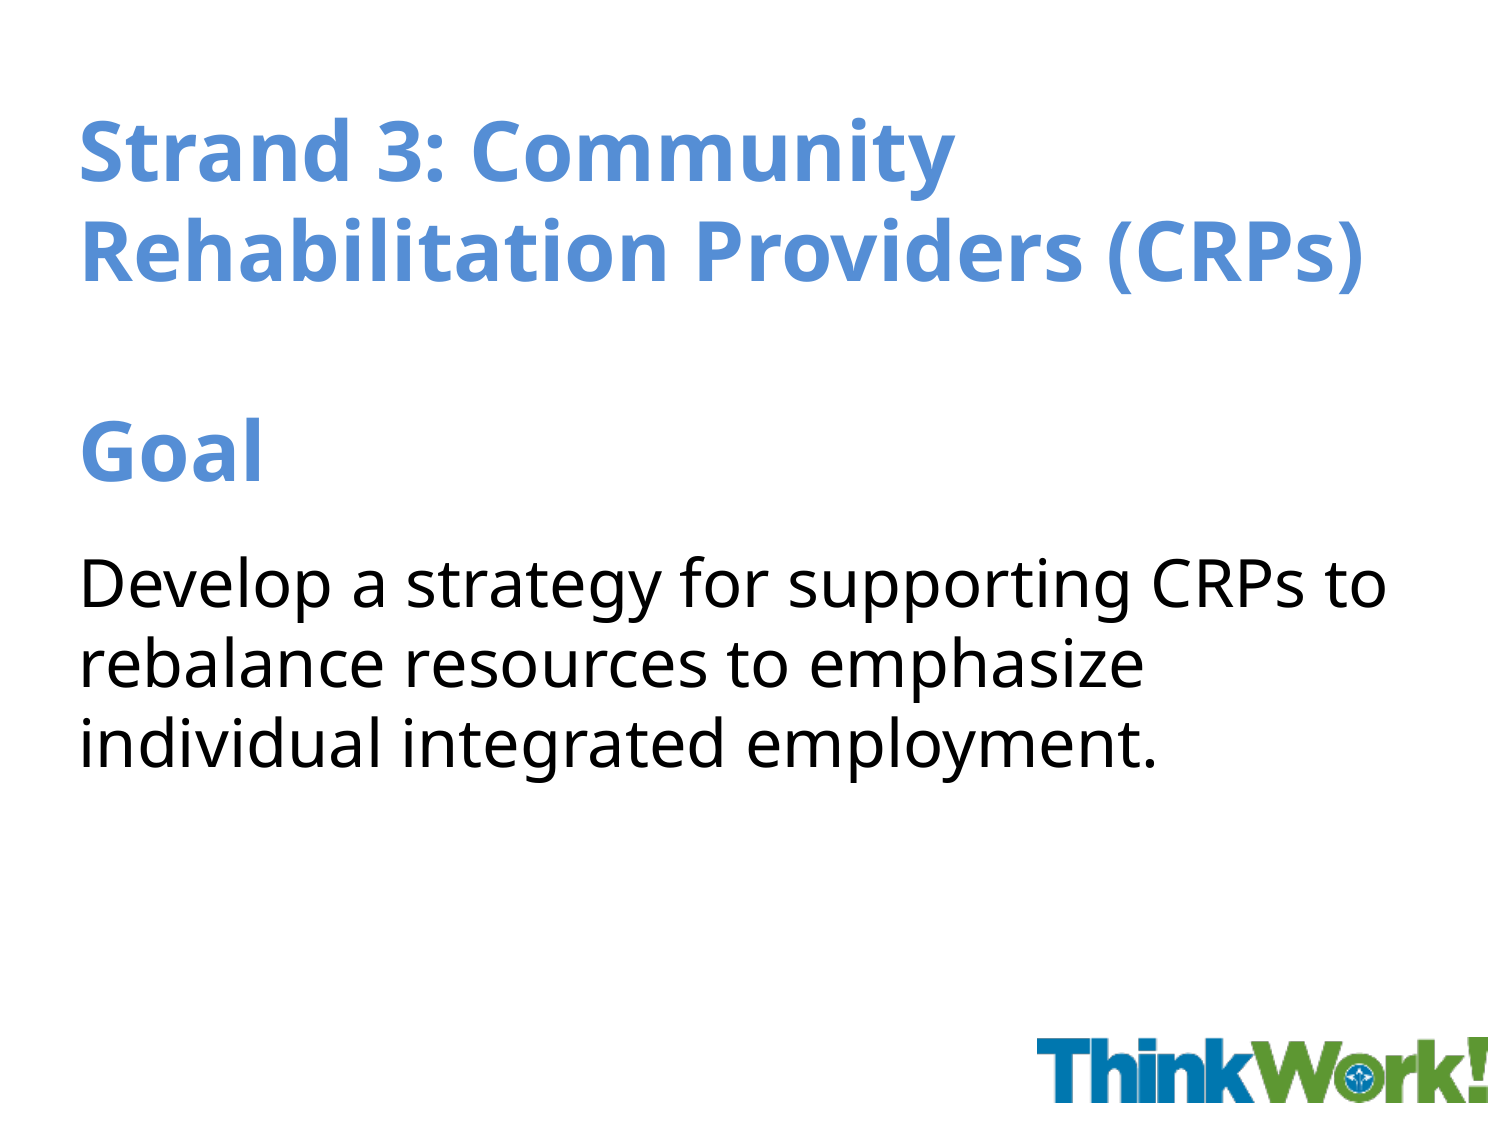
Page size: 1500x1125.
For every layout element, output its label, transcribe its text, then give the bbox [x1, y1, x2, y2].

title Strand 3: Community Rehabilitation Providers (CRPs) Goal [63, 204, 1464, 393]
list Develop a strategy for supporting CRPs to rebalance resources to emphasize individual integrated employment. [63, 533, 1464, 1125]
picture [1464, 1037, 1488, 1103]
